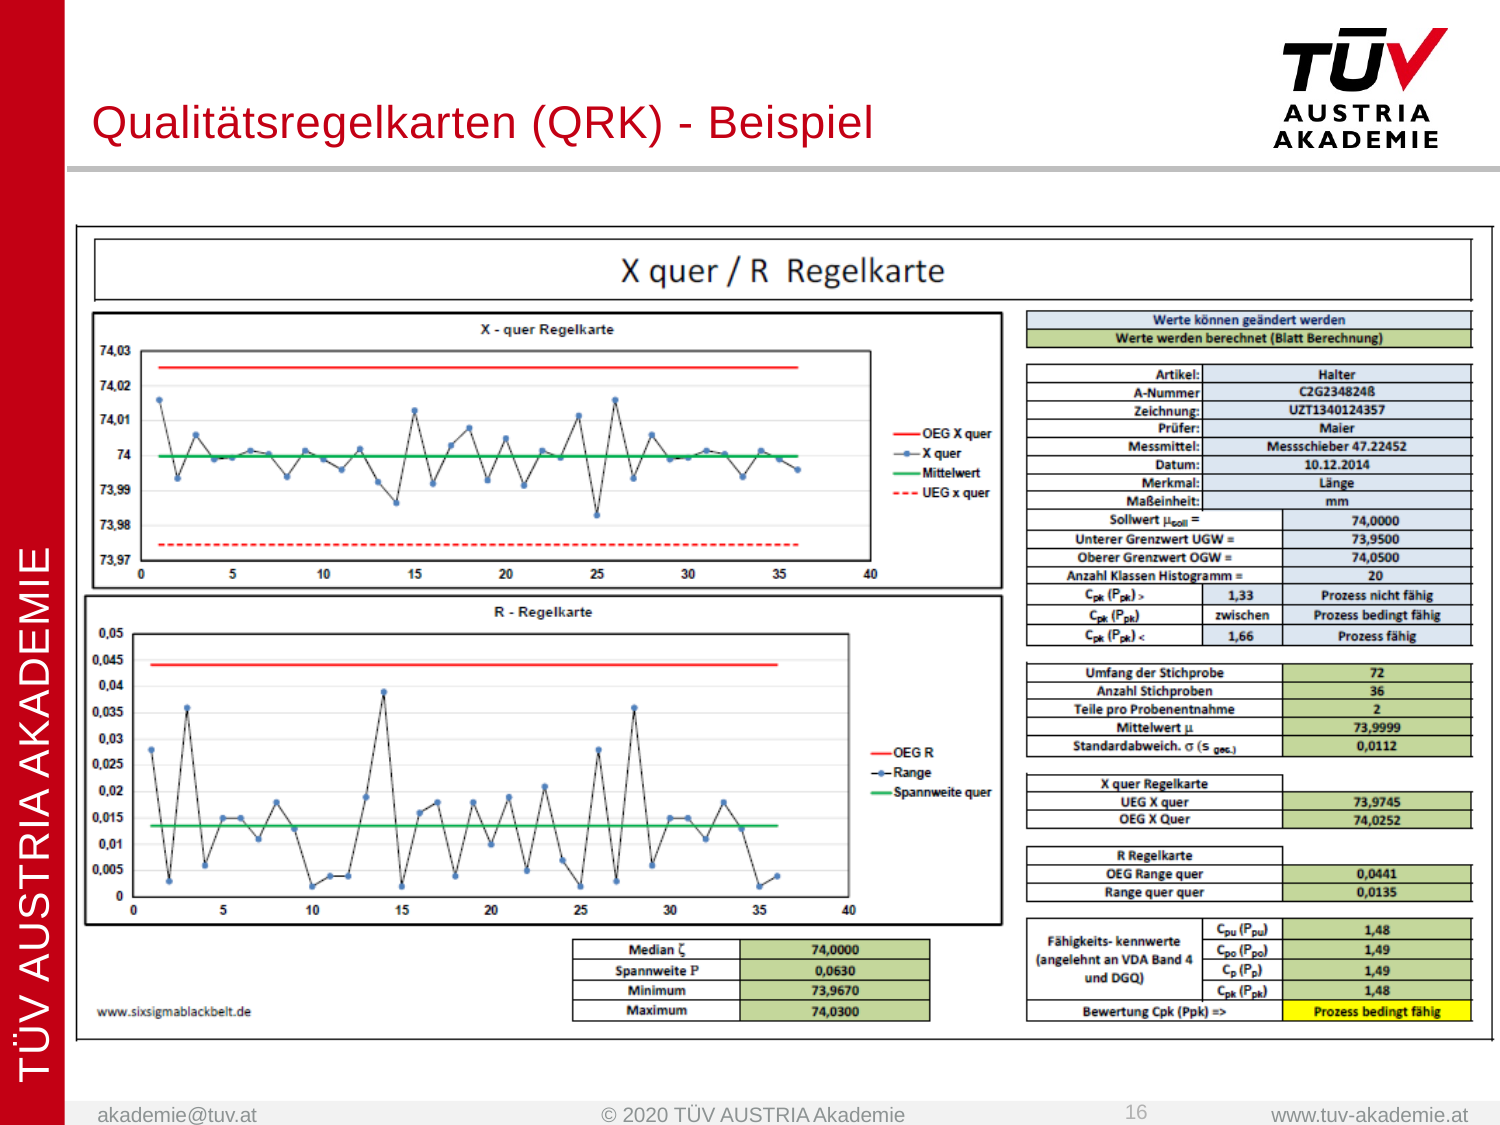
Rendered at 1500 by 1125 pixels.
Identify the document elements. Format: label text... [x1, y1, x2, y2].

picture [1273, 28, 1448, 148]
title Qualitätsregelkarten (QRK) - Beispiel [76, 20, 1243, 155]
slide_number 16 [988, 1096, 1163, 1125]
picture [69, 219, 1500, 1050]
